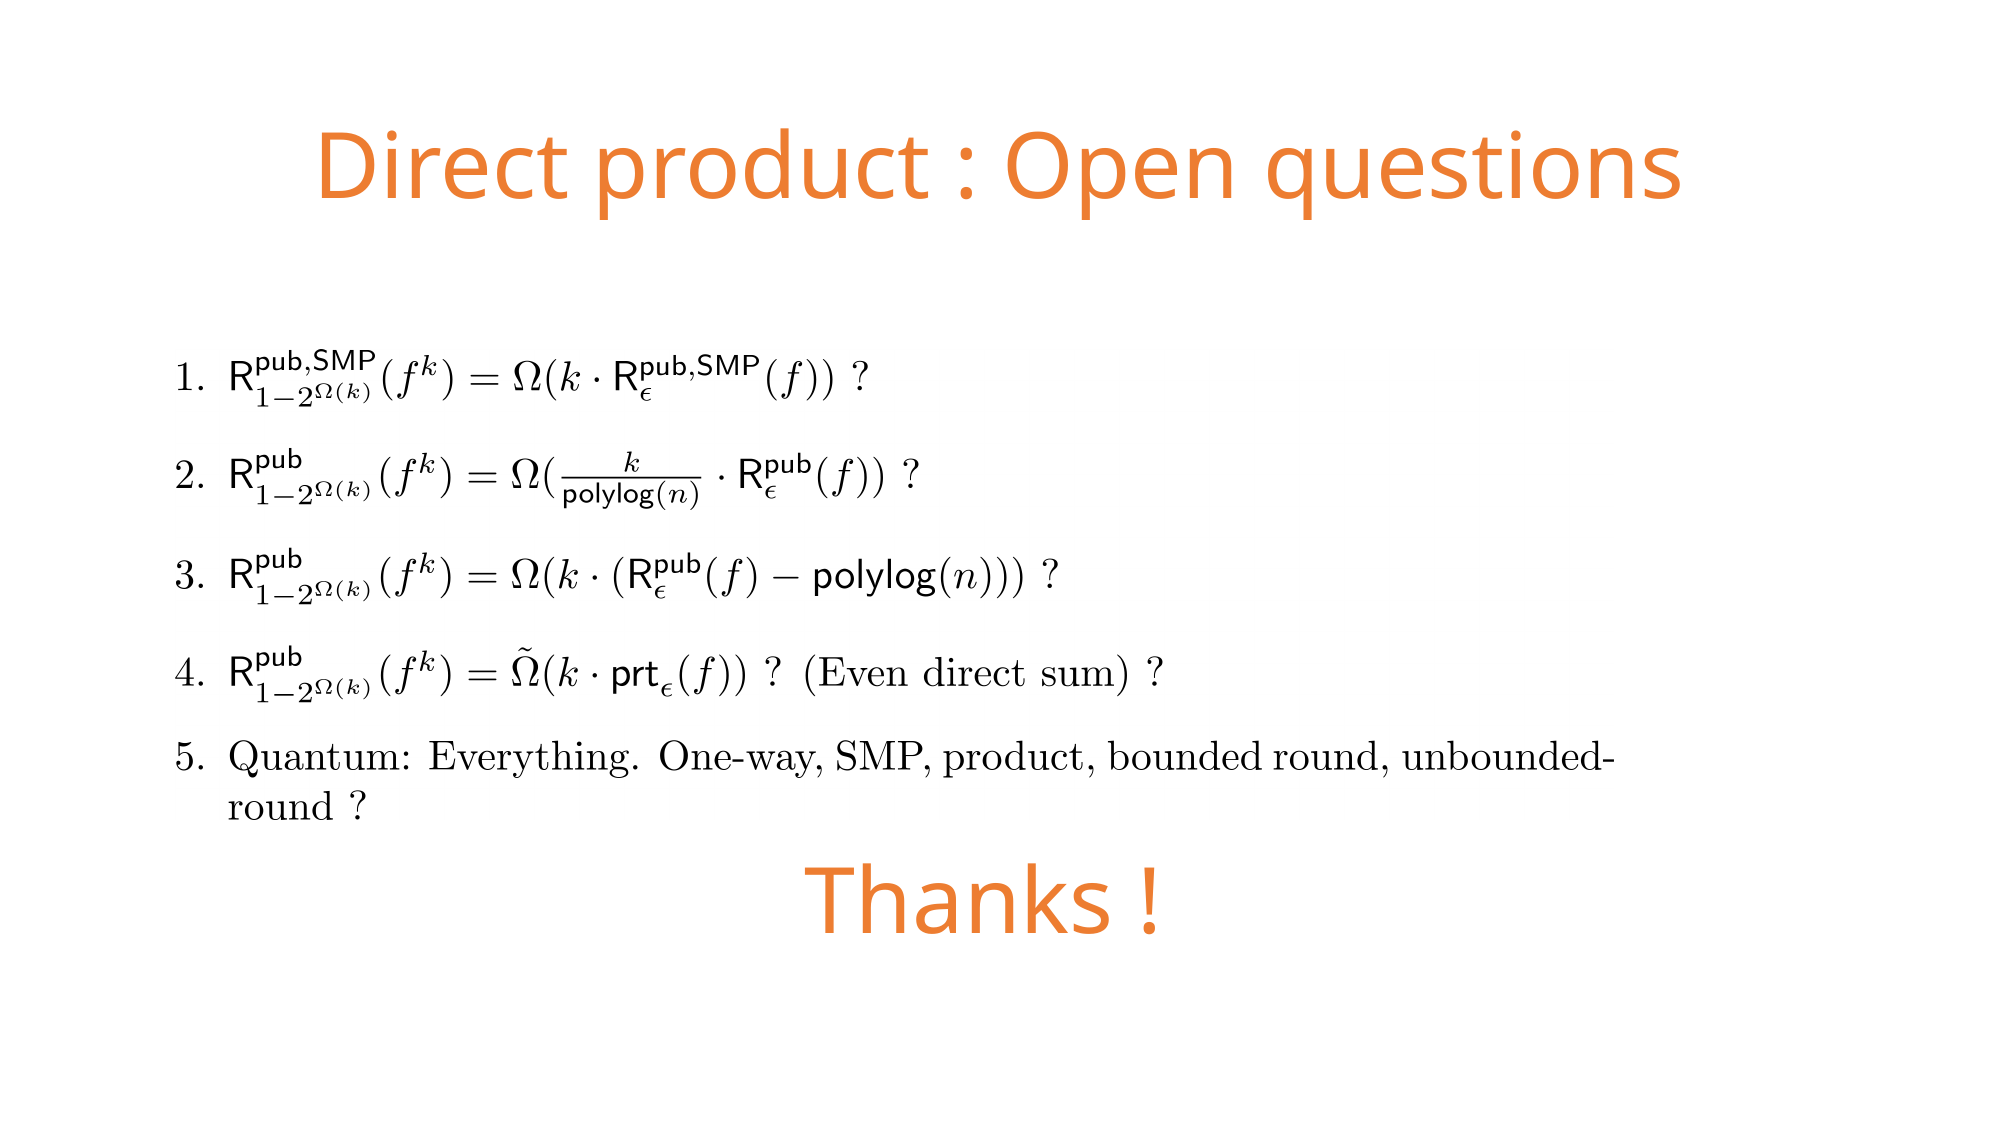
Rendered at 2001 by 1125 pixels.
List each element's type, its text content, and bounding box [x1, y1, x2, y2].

title Direct product : Open questions [137, 59, 1863, 278]
text_box Thanks ! [121, 794, 1847, 1013]
picture [175, 349, 1615, 820]
